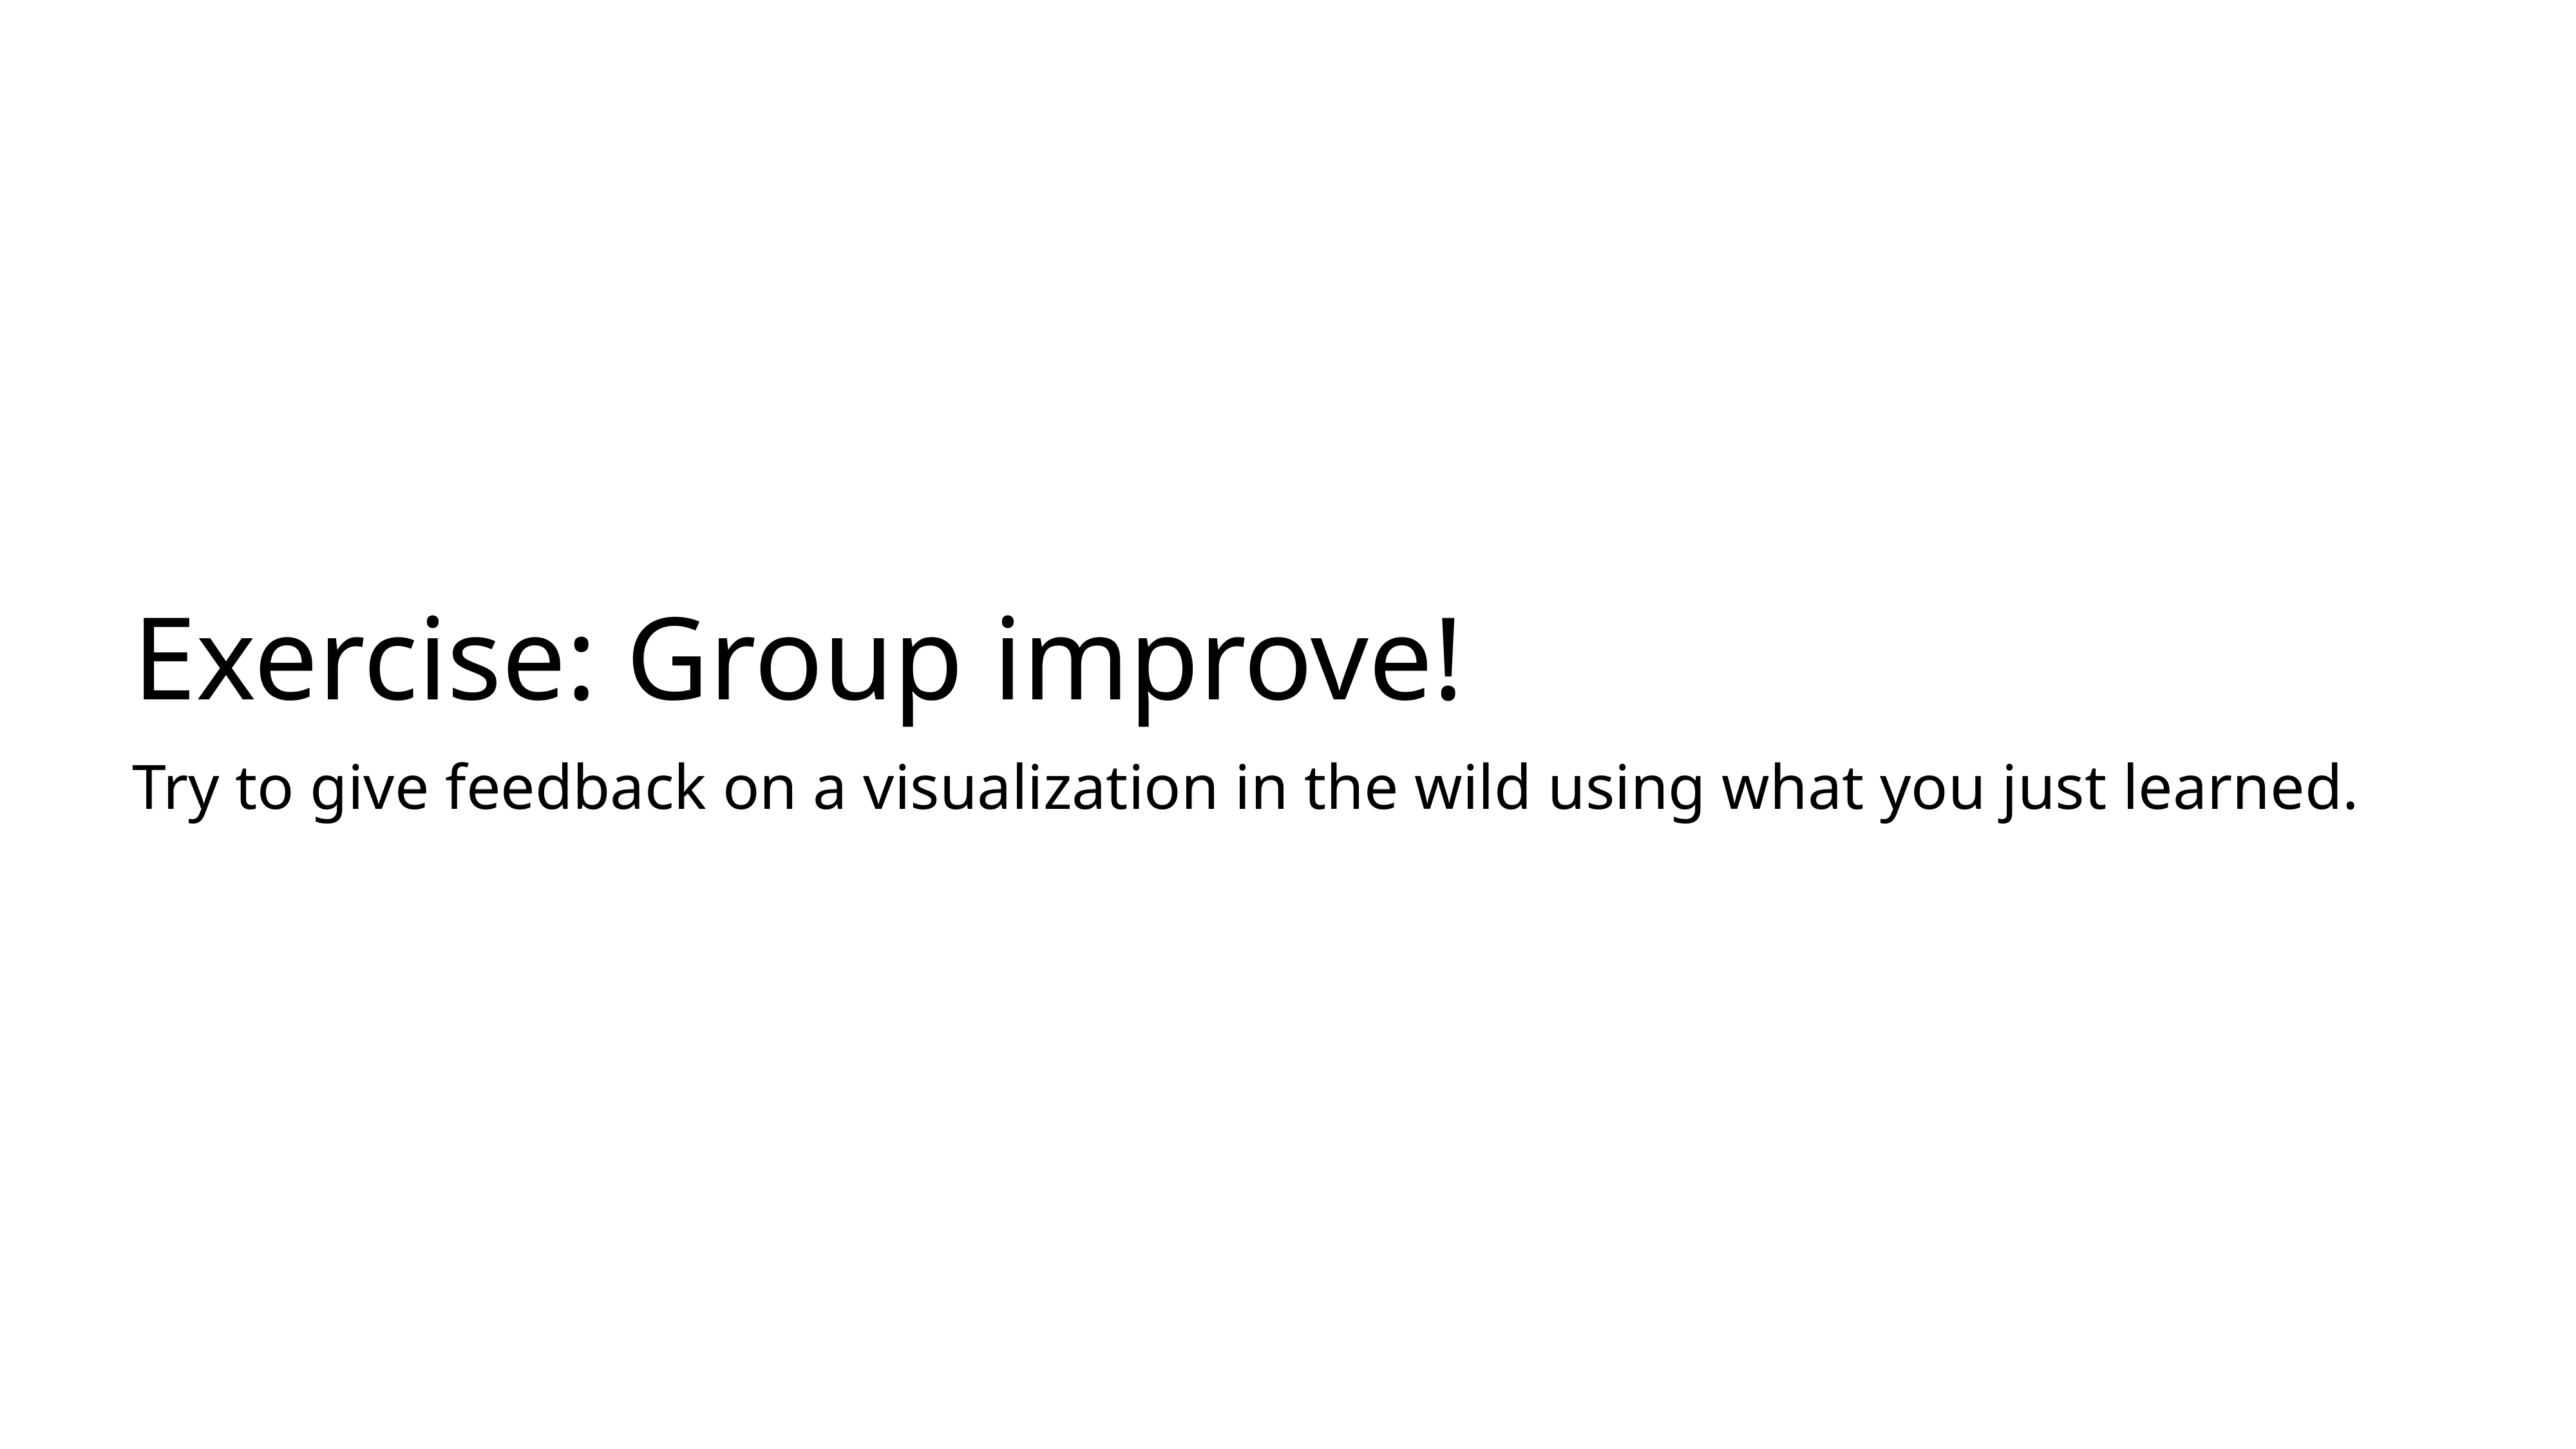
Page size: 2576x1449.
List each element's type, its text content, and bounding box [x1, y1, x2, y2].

list Try to give feedback on a visualization in the wild using what you just learned. [127, 743, 2449, 842]
title Exercise: Group improve! [127, 607, 2449, 743]
